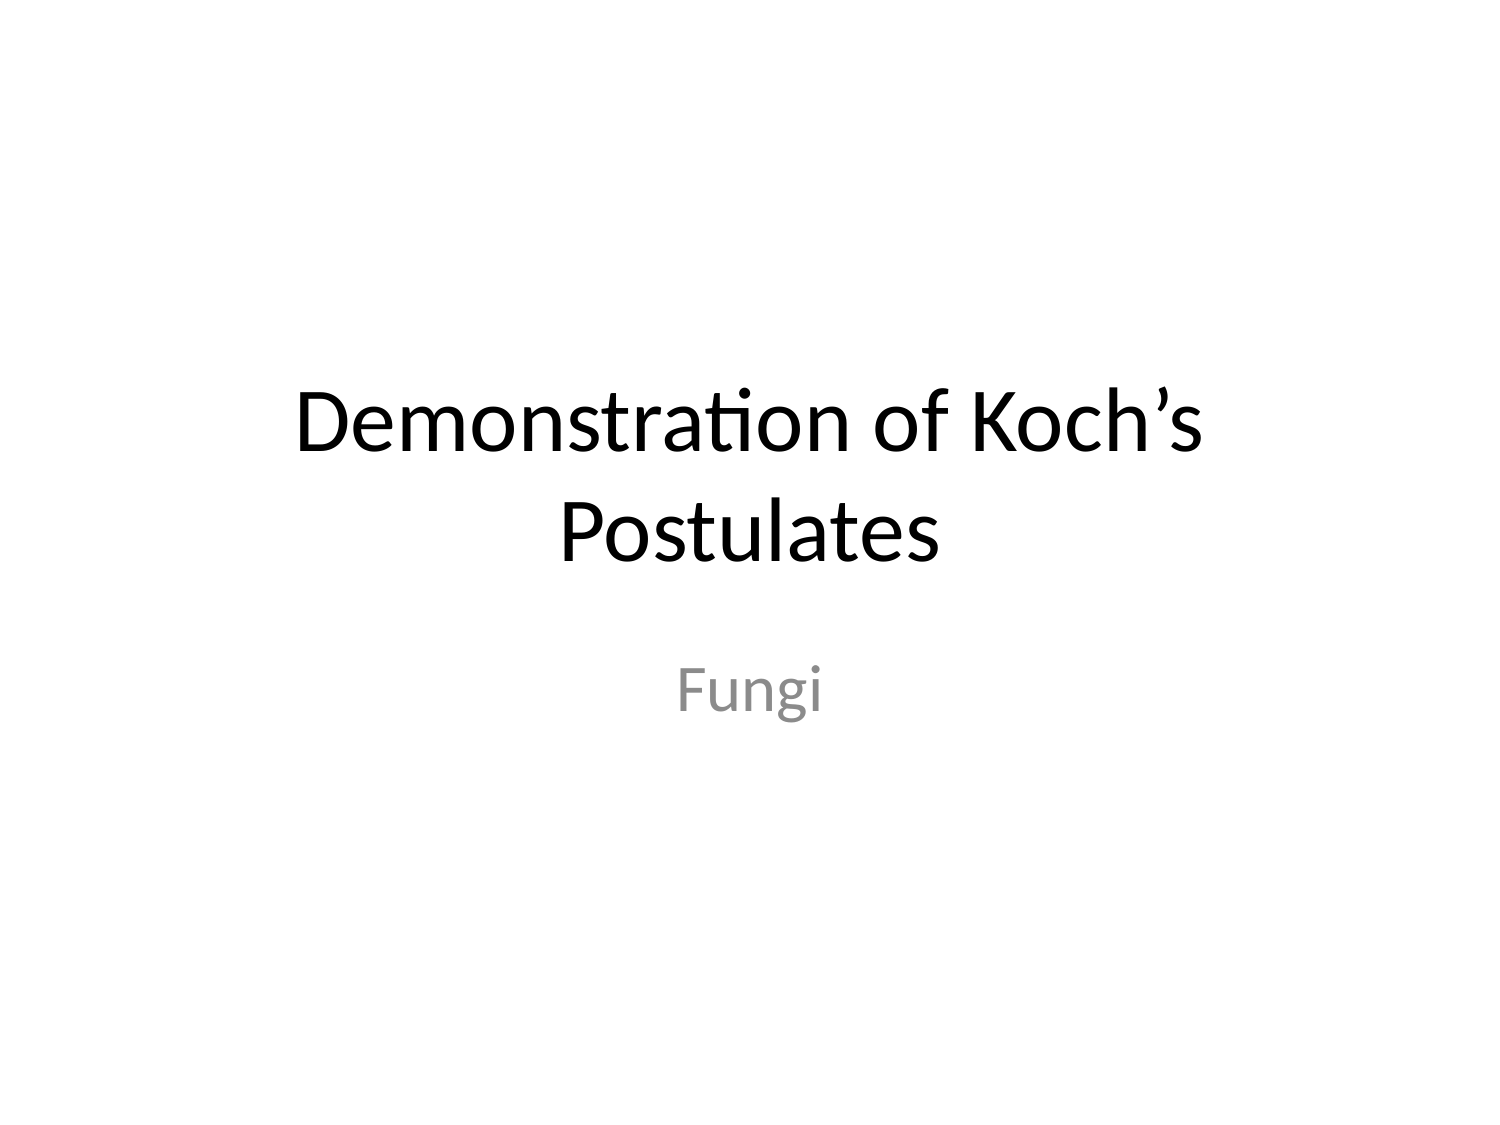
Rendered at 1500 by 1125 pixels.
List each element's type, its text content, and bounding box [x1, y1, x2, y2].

subtitle Fungi [225, 637, 1275, 925]
title Demonstration of Koch’s Postulates [112, 349, 1388, 591]
